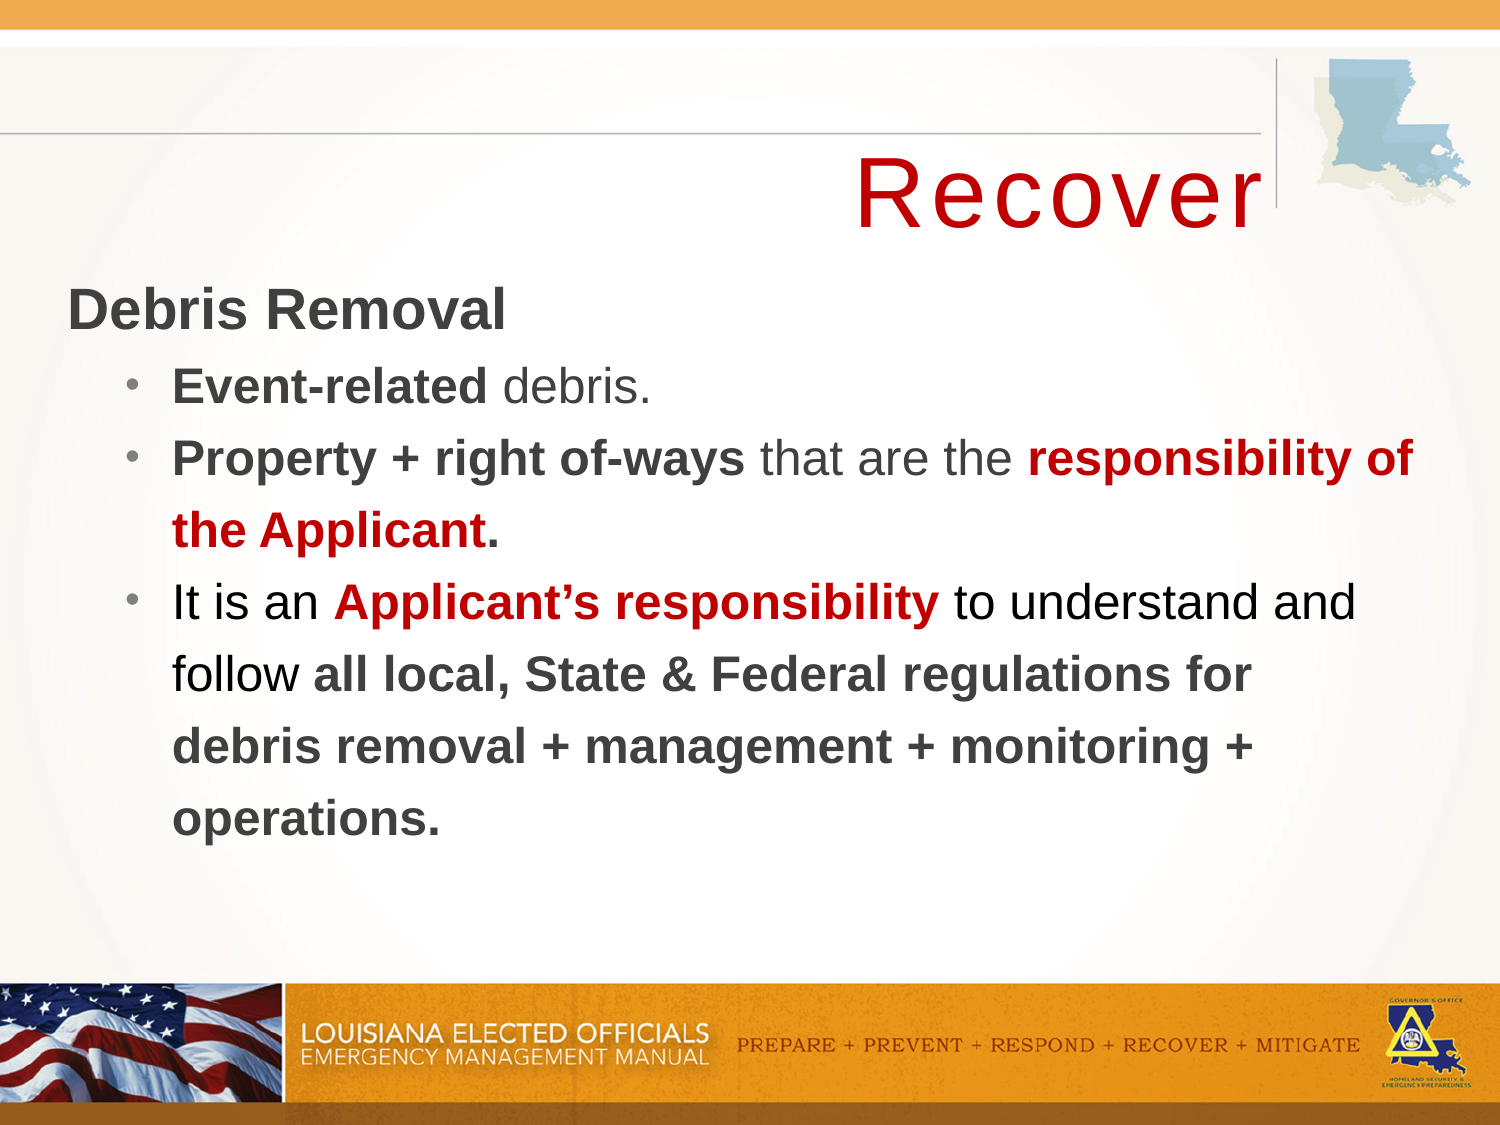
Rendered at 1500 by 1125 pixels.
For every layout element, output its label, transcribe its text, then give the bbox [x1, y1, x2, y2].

list Debris Removal Event-related debris. Property + right of-ways that are the responsibility of the Applicant. It is an Applicant’s responsibility to understand and follow all local, State & Federal regulations for debris removal + management + monitoring + operations. [52, 250, 1430, 1025]
title Recover [0, 124, 1278, 252]
picture [0, 0, 1500, 1125]
